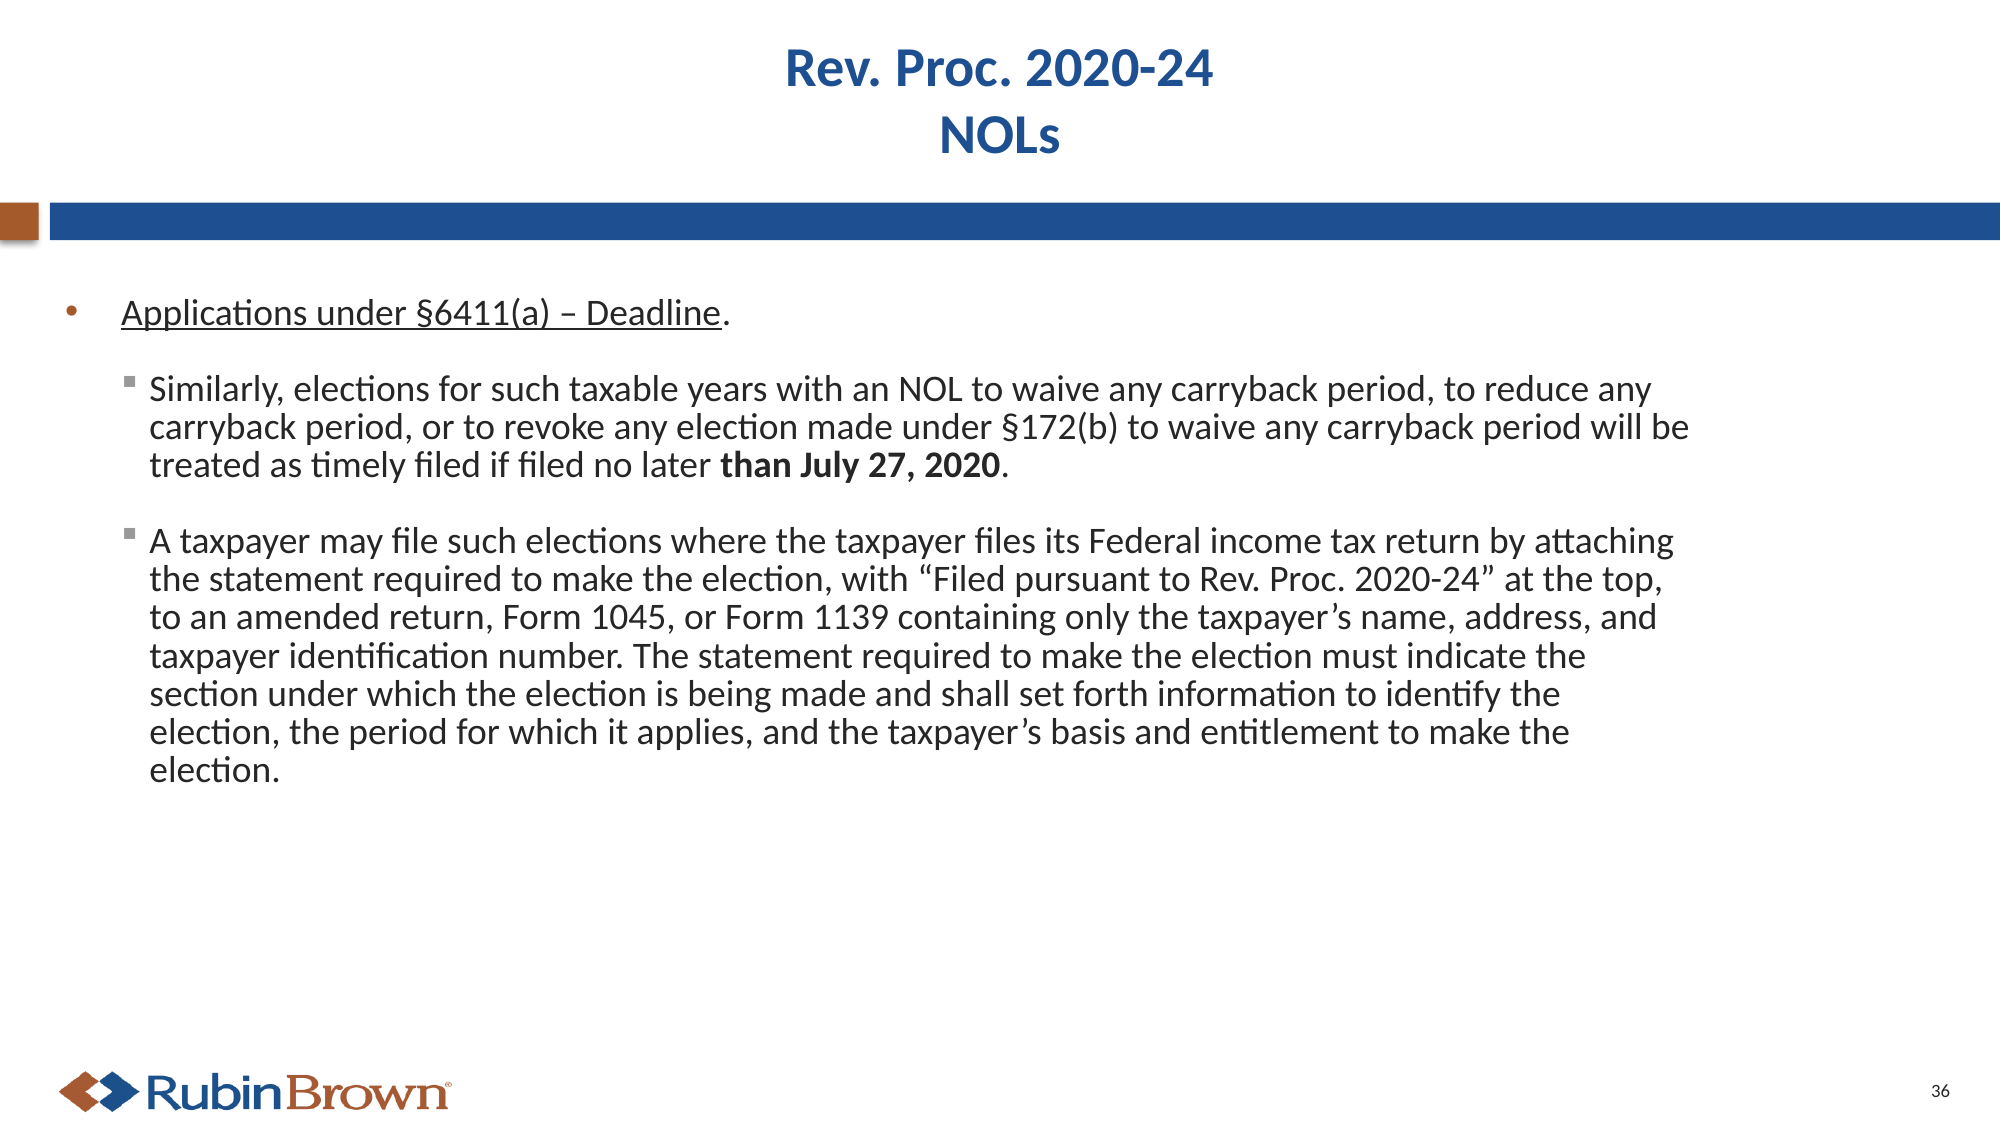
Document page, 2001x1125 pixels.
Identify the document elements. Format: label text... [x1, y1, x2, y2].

title Rev. Proc. 2020-24 NOLs [49, 0, 1951, 196]
picture [50, 1066, 467, 1115]
list Applications under §6411(a) – Deadline. Similarly, elections for such taxable years with an NOL to waive any carryback period, to reduce any carryback period, or to revoke any election made under §172(b) to waive any carryback period will be treated as timely filed if filed no later than July 27, 2020. A taxpayer may file such elections where the taxpayer files its Federal income tax return by attaching the statement required to make the election, with “Filed pursuant to Rev. Proc. 2020-24” at the top, to an amended return, Form 1045, or Form 1139 containing only the taxpayer’s name, address, and taxpayer identification number. The statement required to make the election must indicate the section under which the election is being made and shall set forth information to identify the election, the period for which it applies, and the taxpayer’s basis and entitlement to make the election. [49, 287, 1713, 879]
slide_number 36 [1850, 1066, 1950, 1115]
